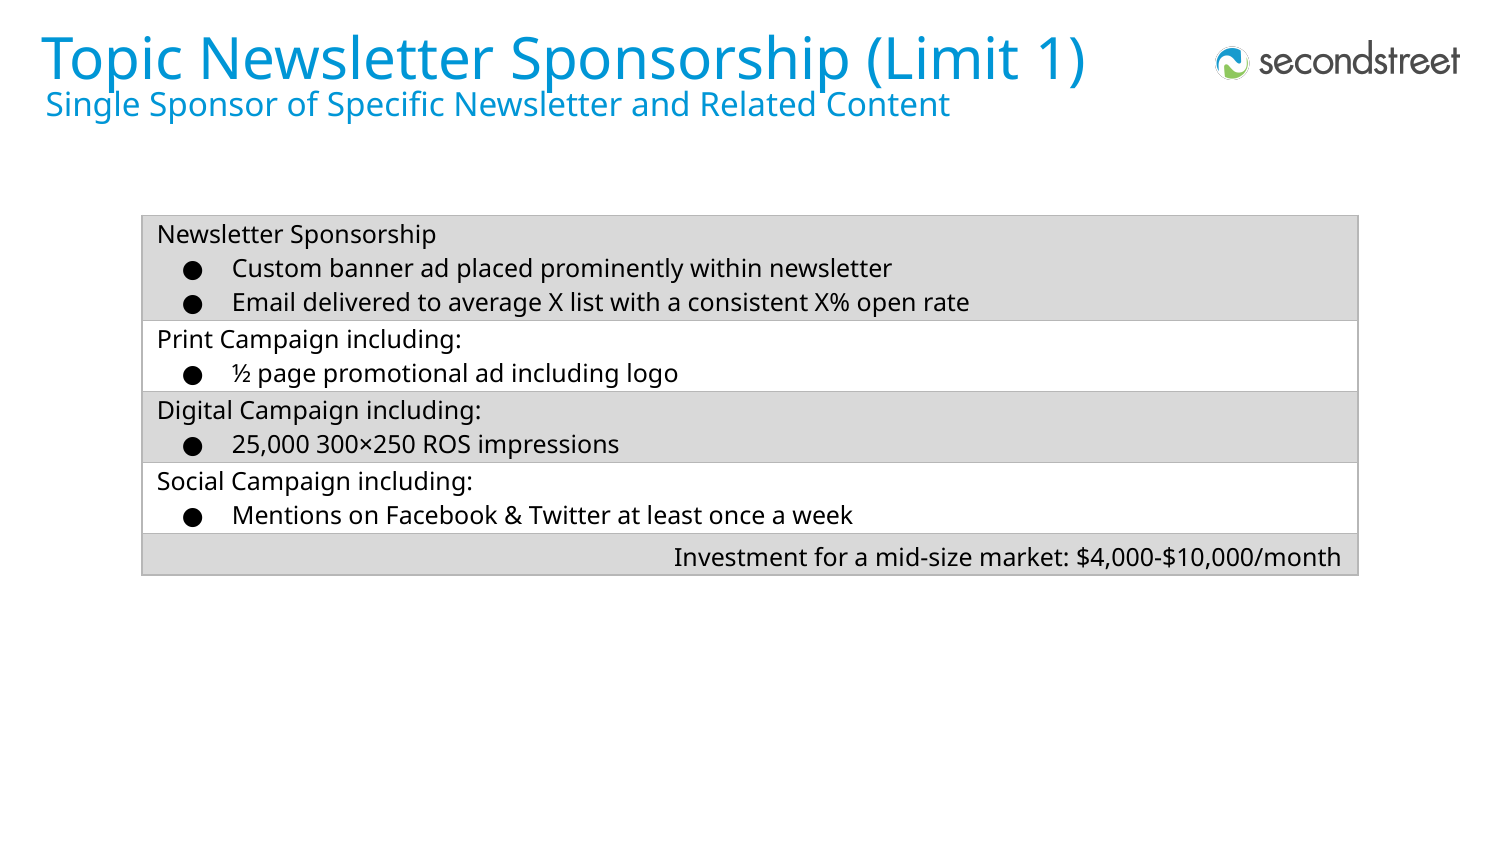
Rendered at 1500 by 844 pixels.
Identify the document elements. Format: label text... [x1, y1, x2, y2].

title Topic Newsletter Sponsorship (Limit 1) [26, 6, 1232, 87]
table_cell Social Campaign including: Mentions on Facebook & Twitter at least once a week [143, 463, 1357, 533]
picture [1232, 40, 1460, 80]
table_cell Print Campaign including: ½ page promotional ad including logo [143, 321, 1357, 391]
table_cell Investment for a mid-size market: $4,000-$10,000/month [143, 534, 1357, 574]
table_cell Digital Campaign including: 25,000 300×250 ROS impressions [143, 392, 1357, 462]
table_header Newsletter Sponsorship Custom banner ad placed prominently within newsletter Email delivered to average X list with a consistent X% open rate [143, 216, 1357, 320]
title Single Sponsor of Specific Newsletter and Related Content [30, 68, 1016, 150]
